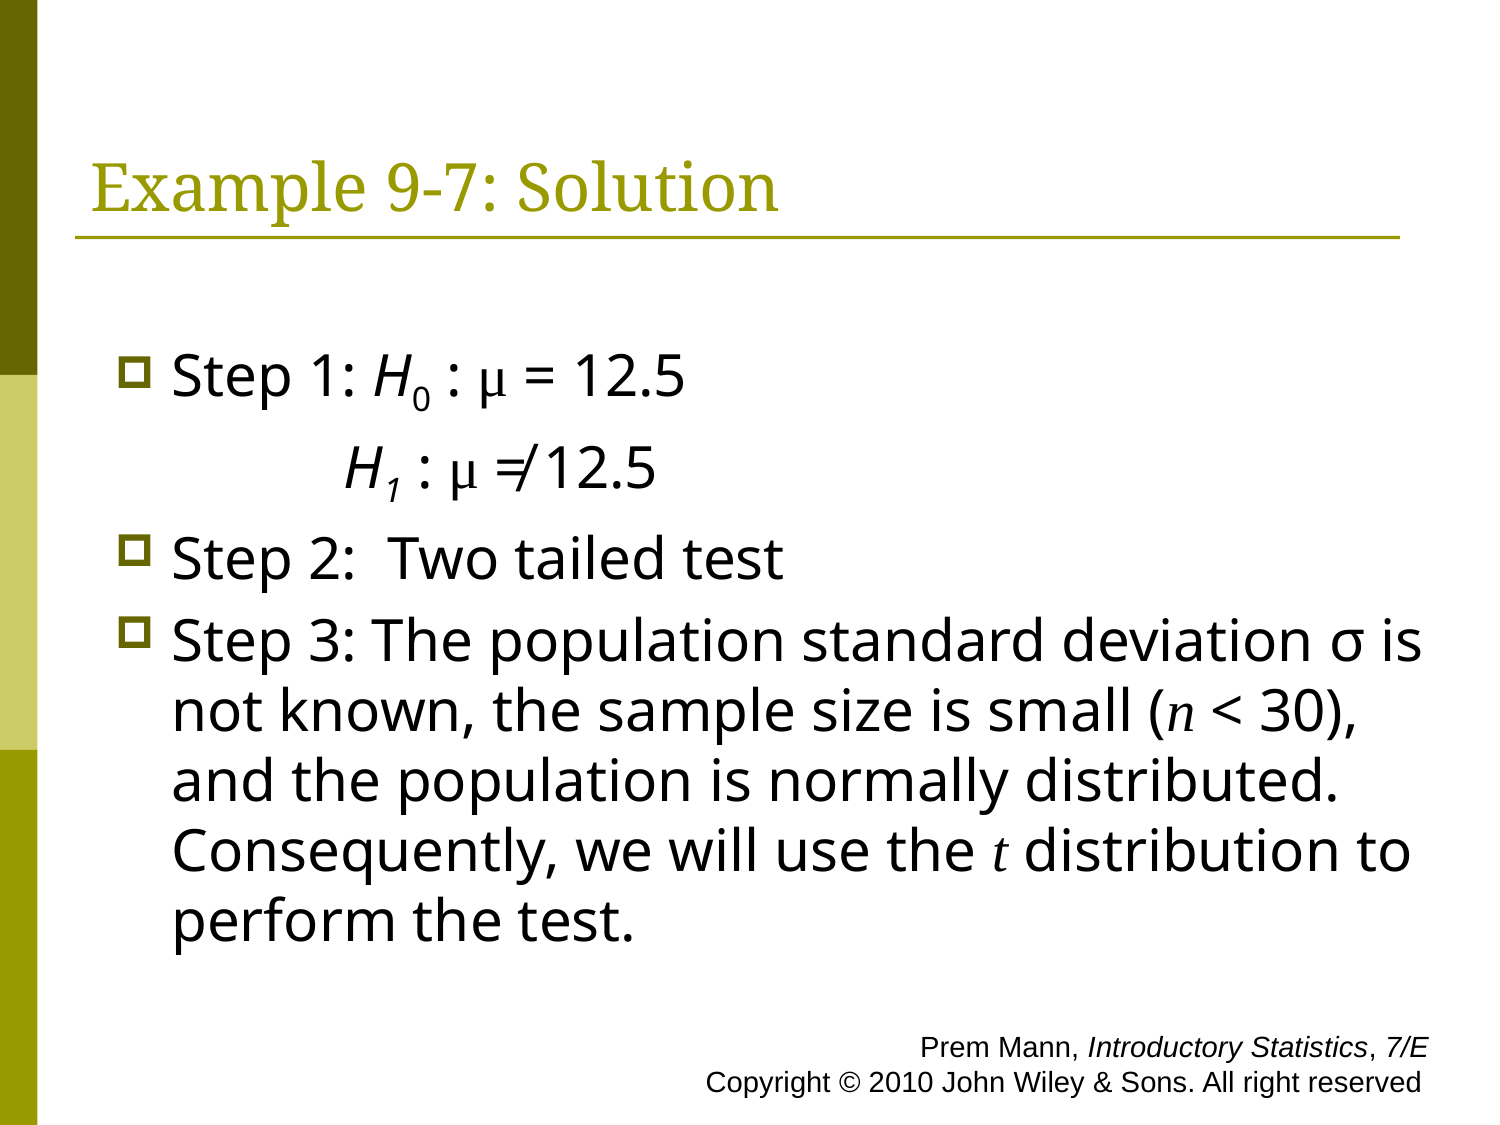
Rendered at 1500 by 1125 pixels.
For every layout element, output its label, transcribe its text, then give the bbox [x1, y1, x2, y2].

text_box Prem Mann, Introductory Statistics, 7/E Copyright © 2010 John Wiley & Sons. All right reserved [690, 1021, 1447, 1106]
list Step 1: H0 : μ = 12.5 H1 : μ ≠ 12.5 Step 2: Two tailed test Step 3: The population standard deviation σ is not known, the sample size is small (n < 30), and the population is normally distributed. Consequently, we will use the t distribution to perform the test. [100, 331, 1469, 1006]
title Example 9-7: Solution [75, 45, 1425, 233]
